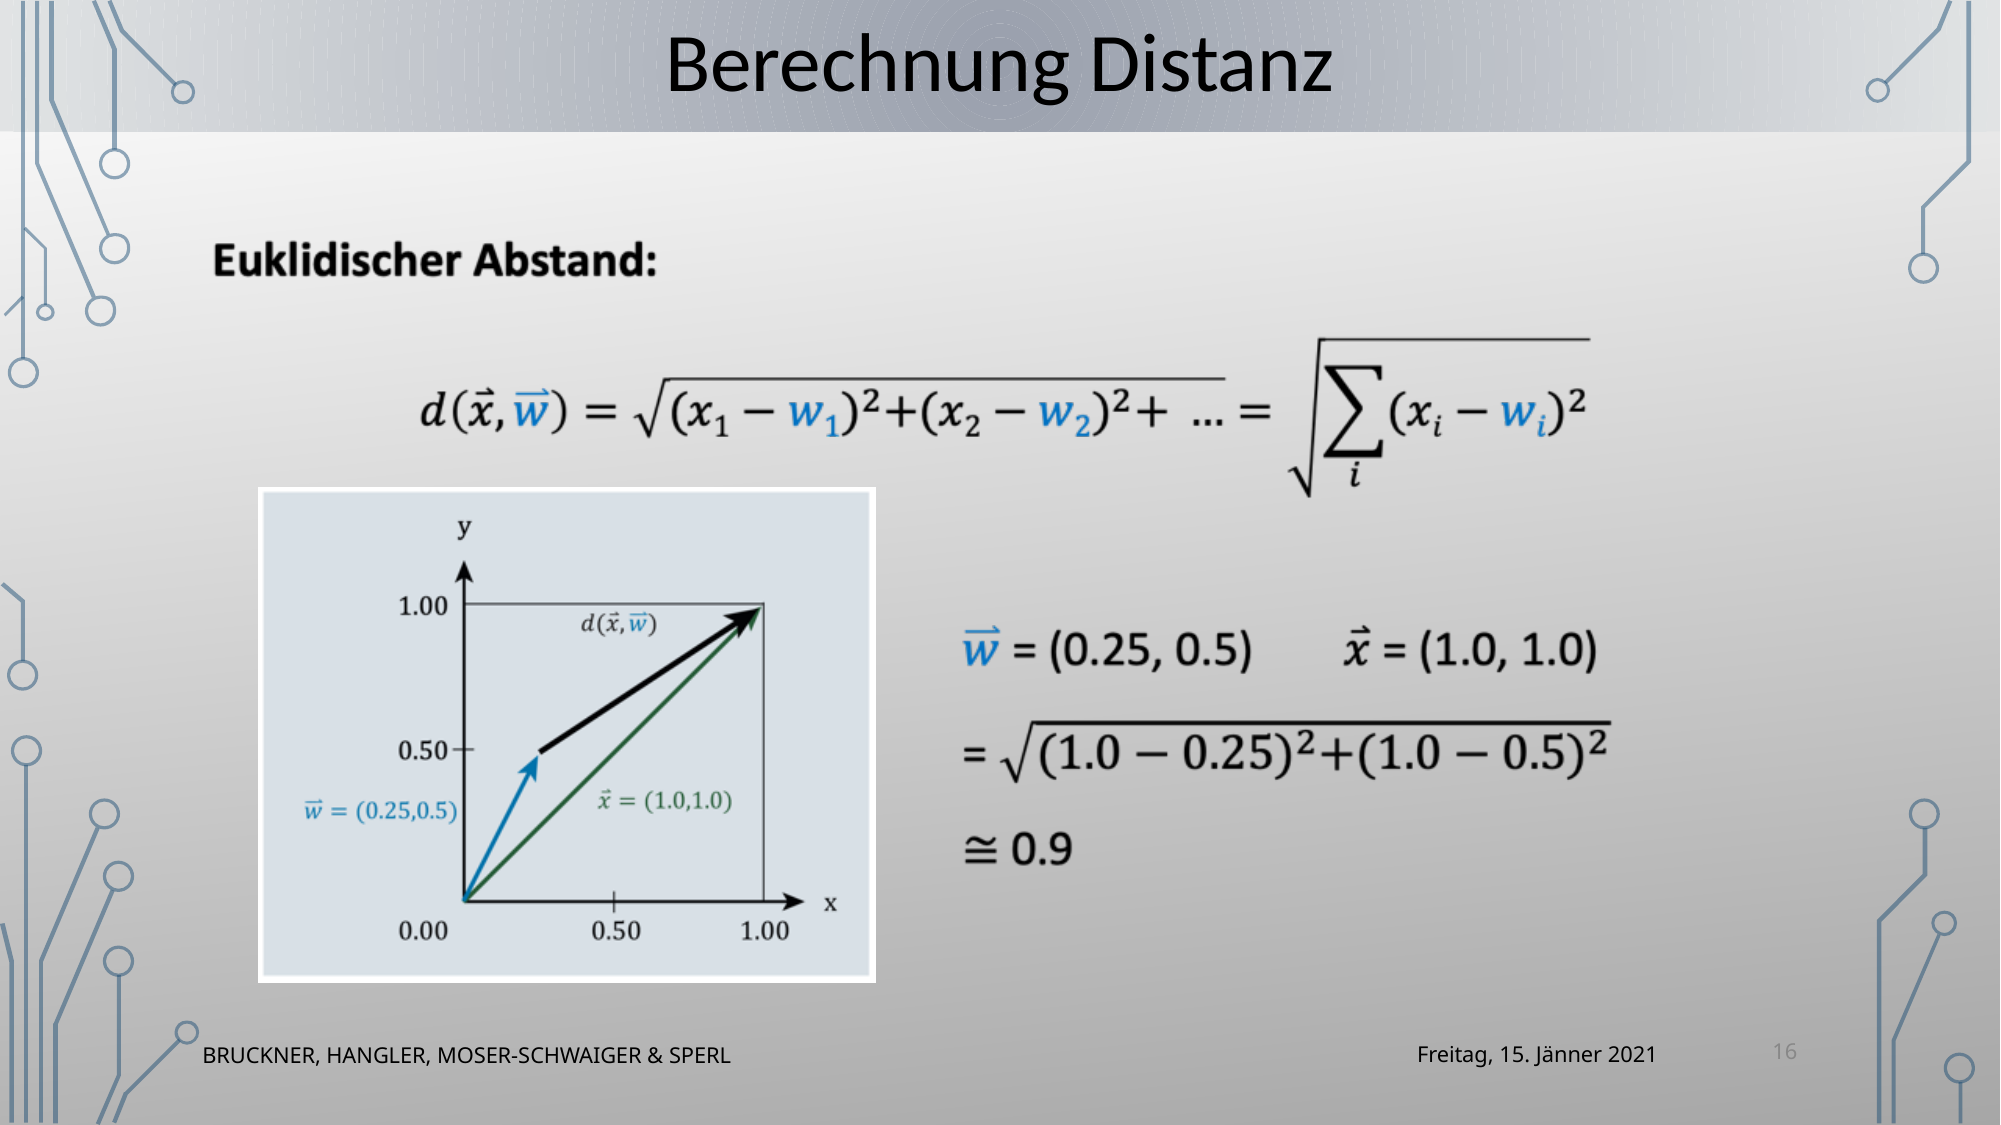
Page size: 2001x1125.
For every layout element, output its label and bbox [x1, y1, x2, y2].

text_box [0, 0, 201, 1125]
text_box [1863, 0, 1976, 1124]
picture [201, 0, 2000, 1125]
